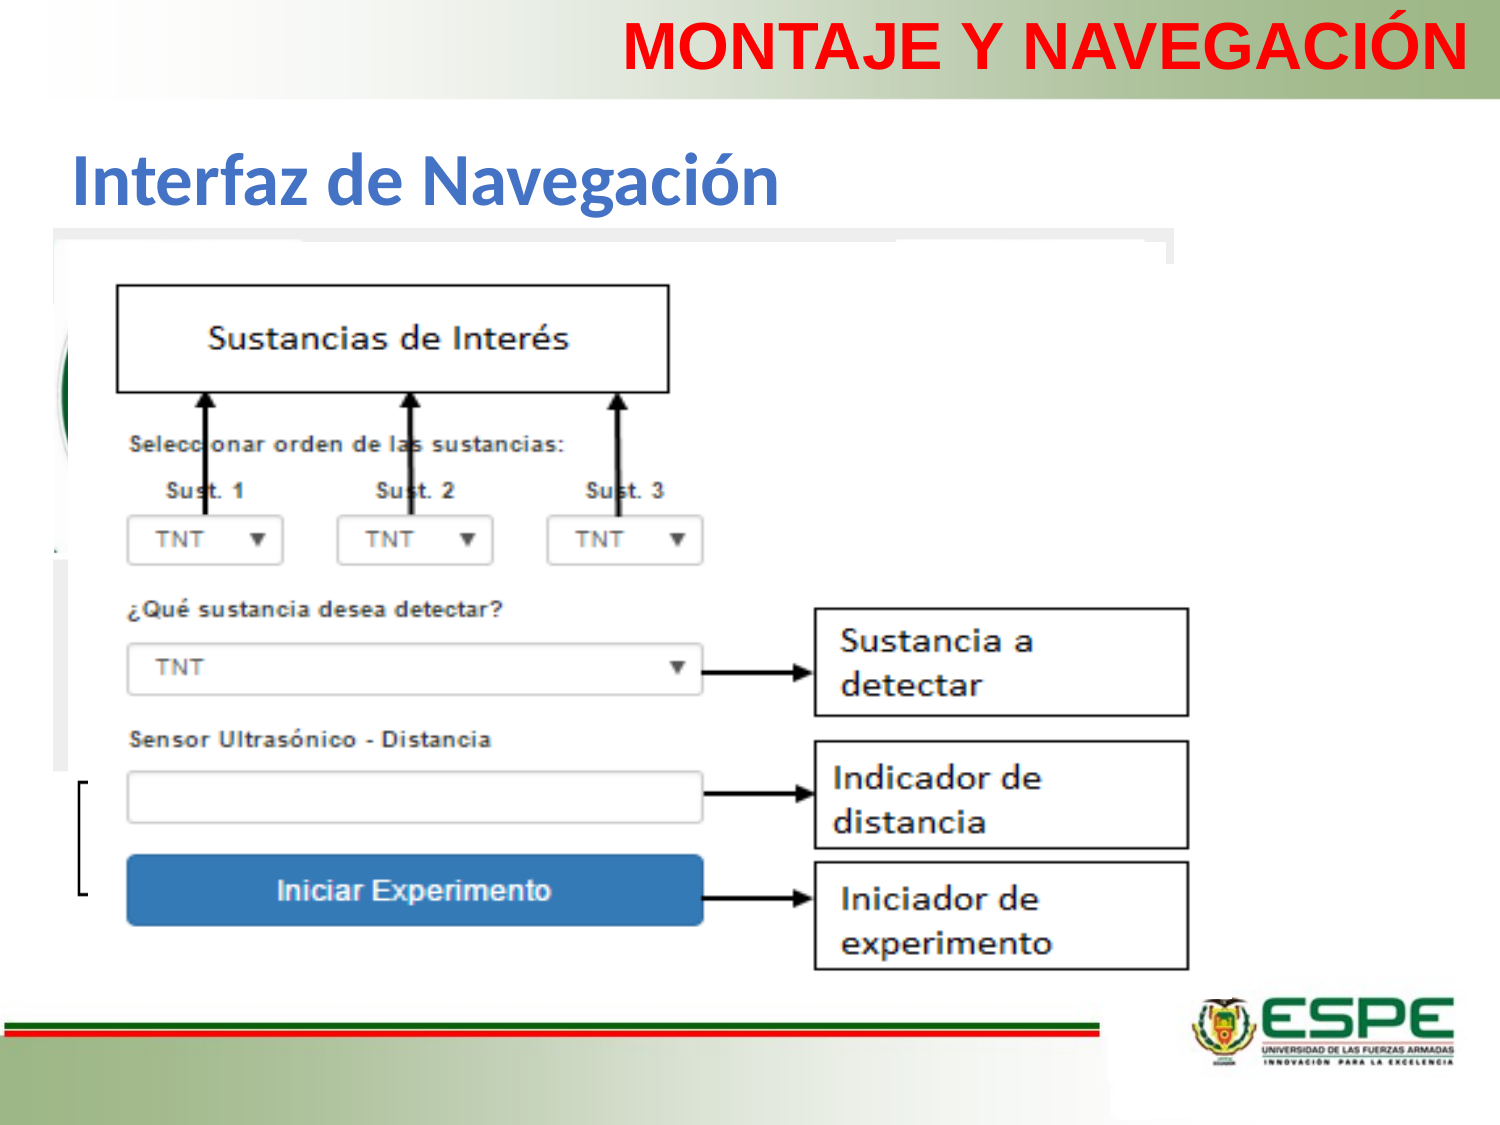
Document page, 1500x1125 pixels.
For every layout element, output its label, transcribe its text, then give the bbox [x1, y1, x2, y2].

text_box Interfaz de Navegación [56, 122, 797, 228]
picture [0, 0, 1500, 1125]
title MONTAJE Y NAVEGACIÓN [519, 0, 1486, 96]
